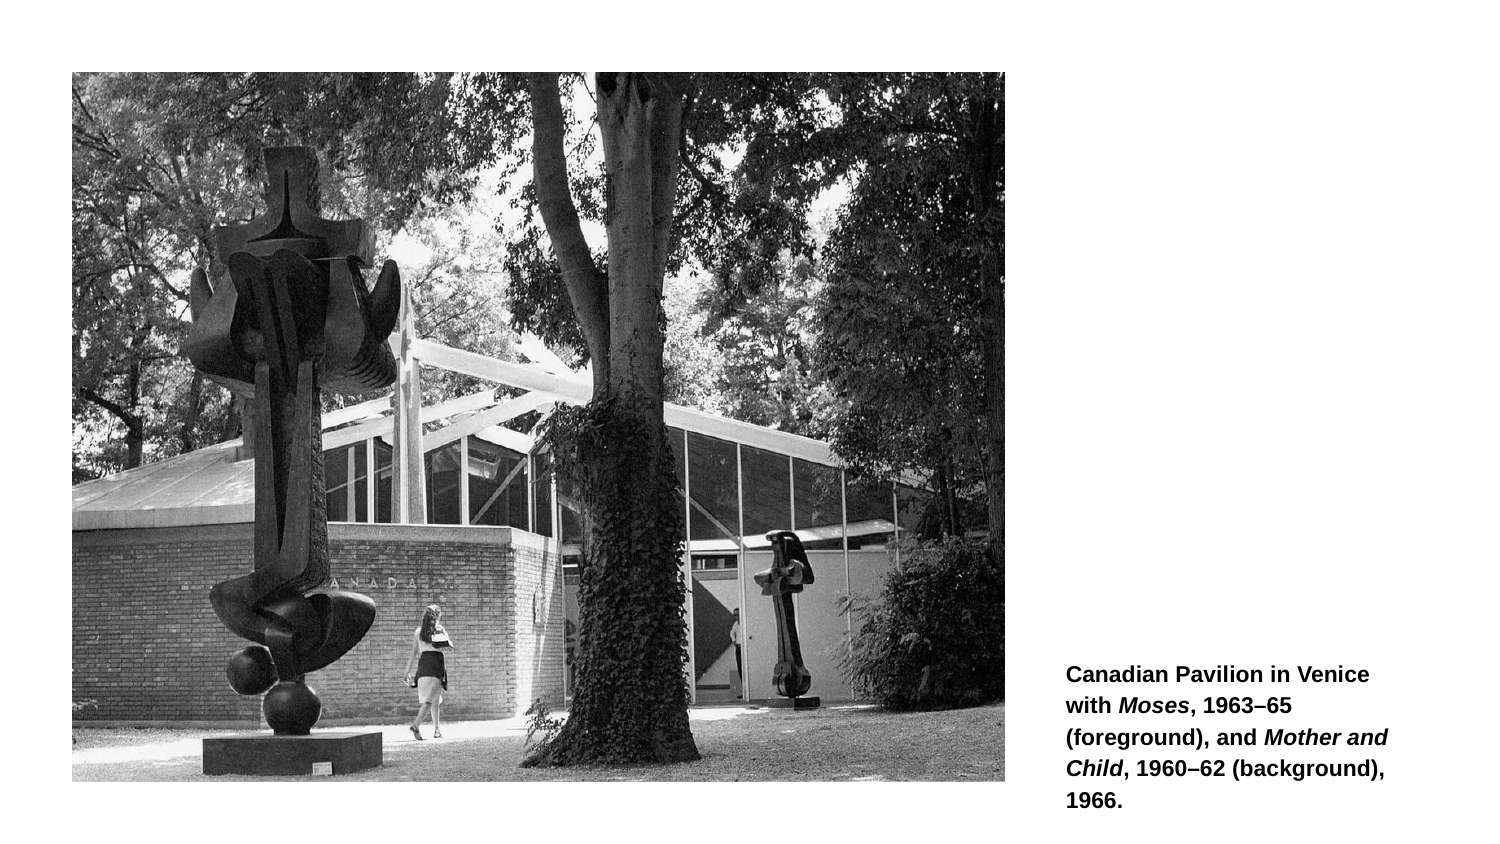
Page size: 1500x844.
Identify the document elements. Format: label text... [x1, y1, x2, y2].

picture [72, 72, 1005, 783]
text_box Canadian Pavilion in Venice with Moses, 1963–65 (foreground), and Mother and Child, 1960–62 (background), 1966. [1050, 640, 1438, 788]
